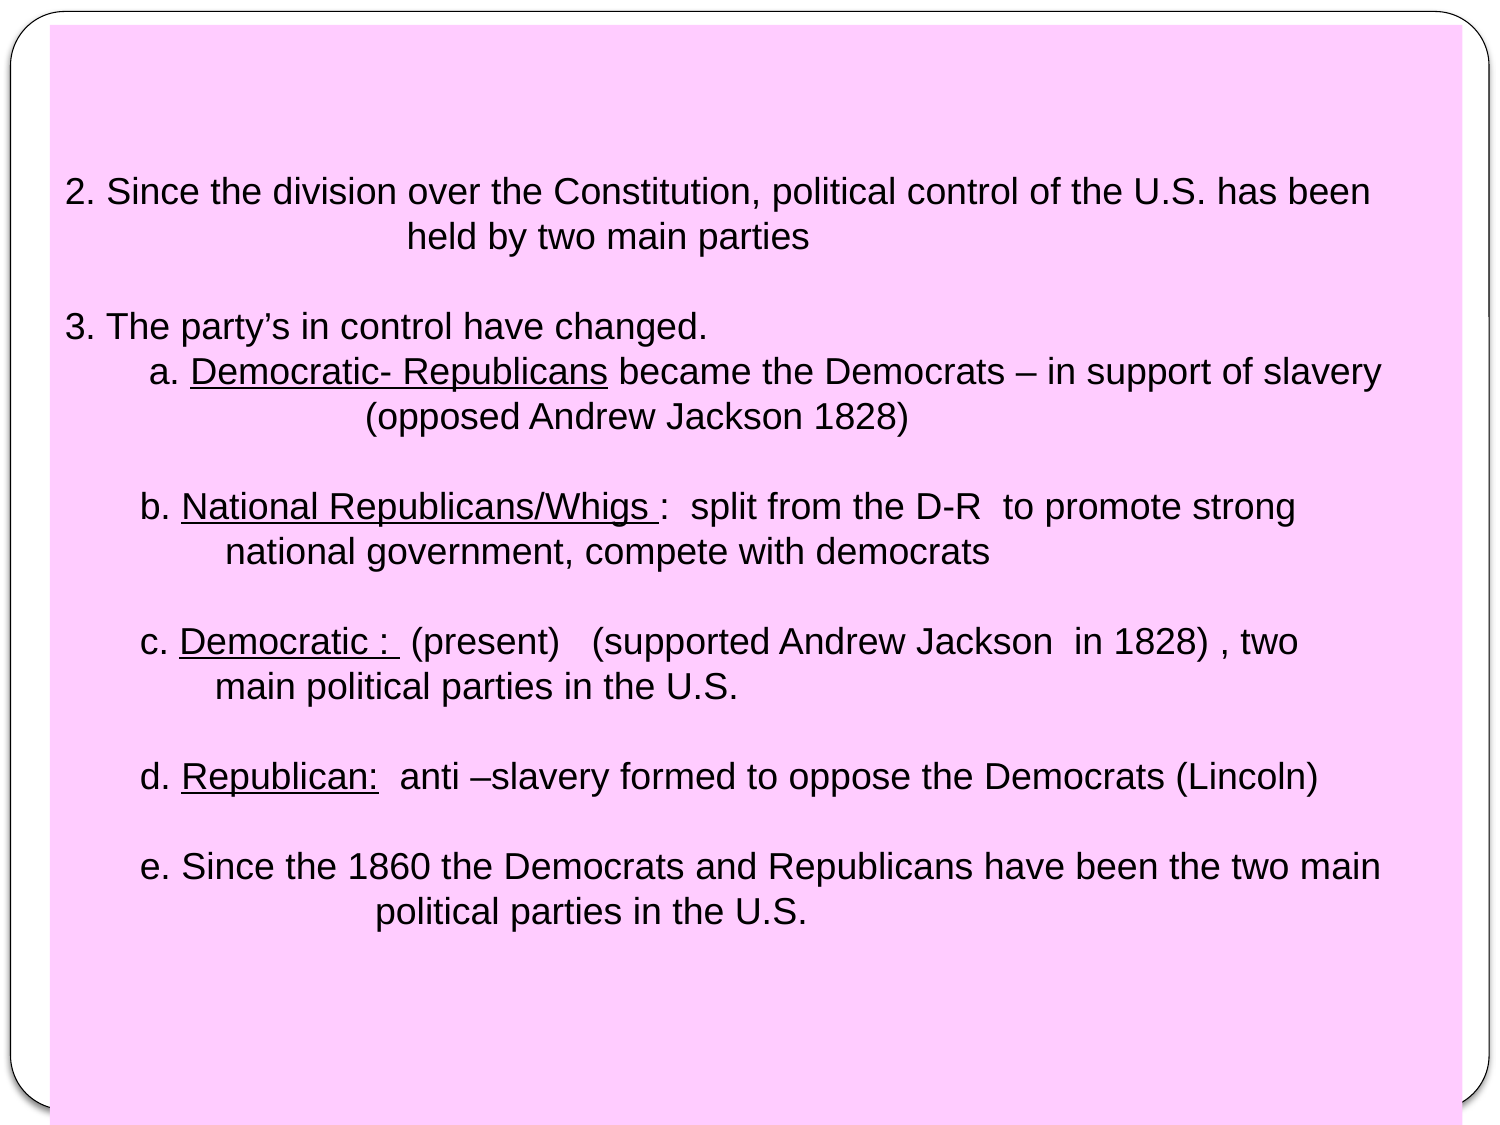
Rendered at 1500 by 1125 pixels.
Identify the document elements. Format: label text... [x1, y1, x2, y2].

text_box [0, 7, 106, 68]
text_box 2. Since the division over the Constitution, political control of the U.S. has been held by two main parties 3. The party’s in control have changed. a. Democratic- Republicans became the Democrats – in support of slavery (opposed Andrew Jackson 1828) b. National Republicans/Whigs : split from the D-R to promote strong national government, compete with democrats c. Democratic : (present) (supported Andrew Jackson in 1828) , two main political parties in the U.S. d. Republican: anti –slavery formed to oppose the Democrats (Lincoln) e. Since the 1860 the Democrats and Republicans have been the two main political parties in the U.S. [49, 24, 1463, 1125]
